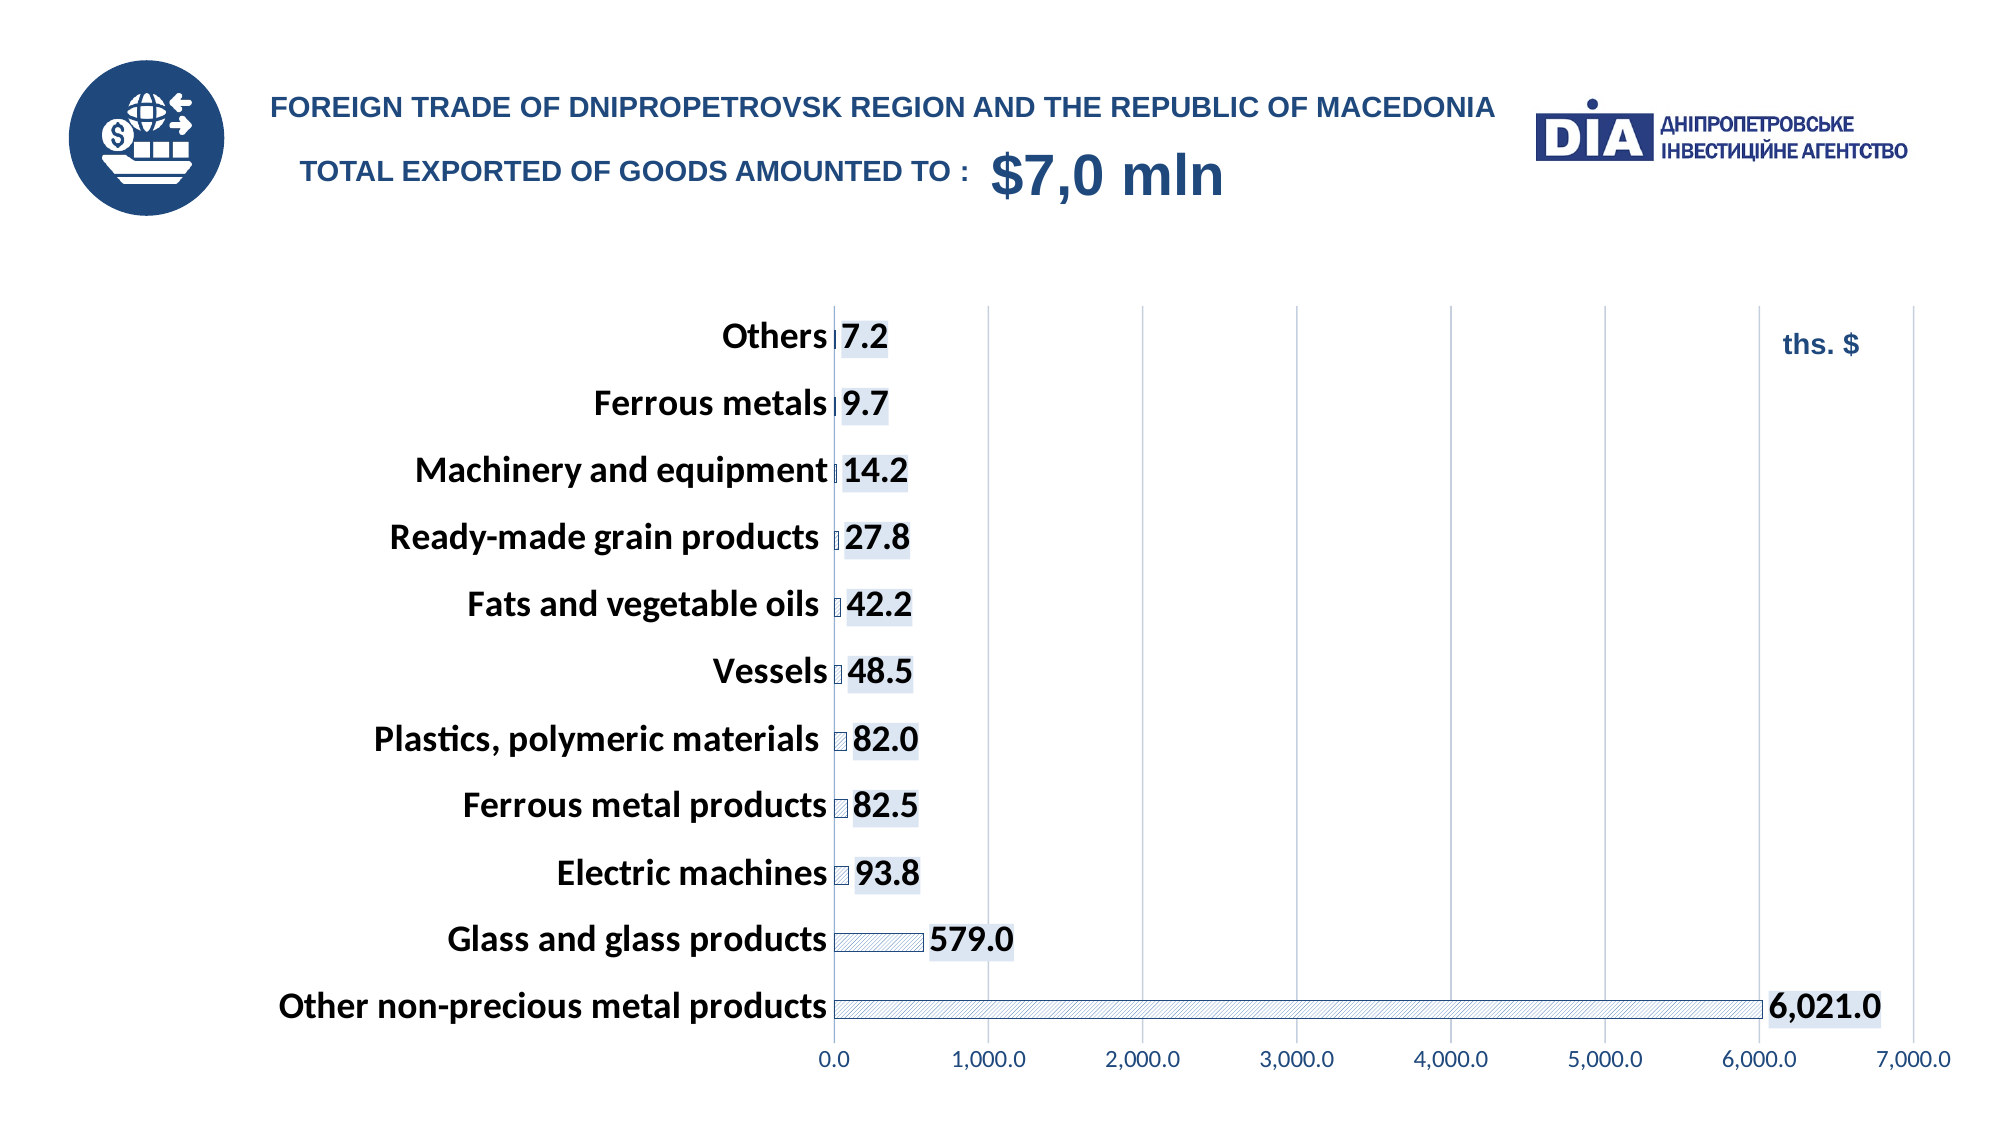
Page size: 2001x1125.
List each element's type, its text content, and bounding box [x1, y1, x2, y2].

text_box $7,0 mln [976, 129, 1349, 215]
text_box FOREIGN TRADE OF DNIPROPETROVSK REGION AND THE REPUBLIC OF MACEDONIA [255, 81, 1512, 132]
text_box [68, 60, 225, 216]
text_box TOTAL EXPORTED OF GOODS AMOUNTED TO : [284, 145, 976, 196]
chart [33, 263, 1957, 1094]
picture [1530, 94, 1915, 163]
